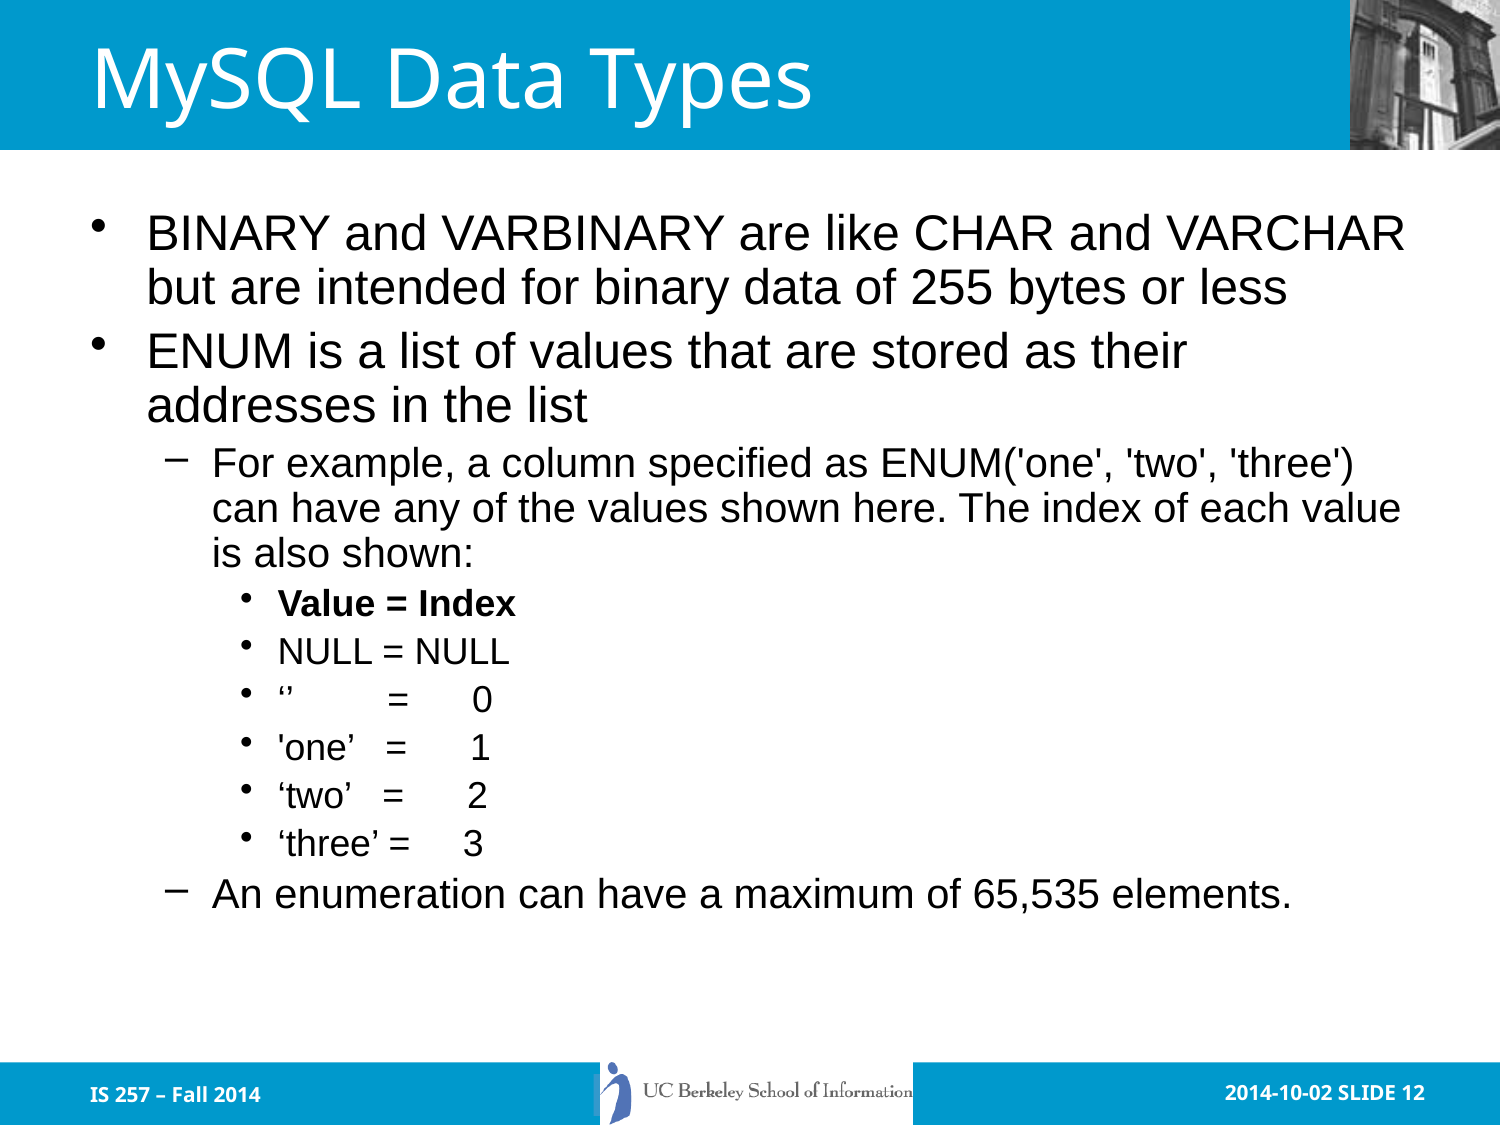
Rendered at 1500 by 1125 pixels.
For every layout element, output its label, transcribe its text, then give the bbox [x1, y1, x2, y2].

slide_number IS 257 – Fall 2014 [75, 1062, 388, 1125]
title MySQL Data Types [75, 0, 1350, 150]
list BINARY and VARBINARY are like CHAR and VARCHAR but are intended for binary data of 255 bytes or less ENUM is a list of values that are stored as their addresses in the list For example, a column specified as ENUM('one', 'two', 'three') can have any of the values shown here. The index of each value is also shown: Value = Index NULL = NULL ‘’ = 0 'one’ = 1 ‘two’ = 2 ‘three’ = 3 An enumeration can have a maximum of 65,535 elements. [75, 200, 1425, 1013]
picture [594, 1062, 912, 1125]
picture [1351, 0, 1500, 150]
